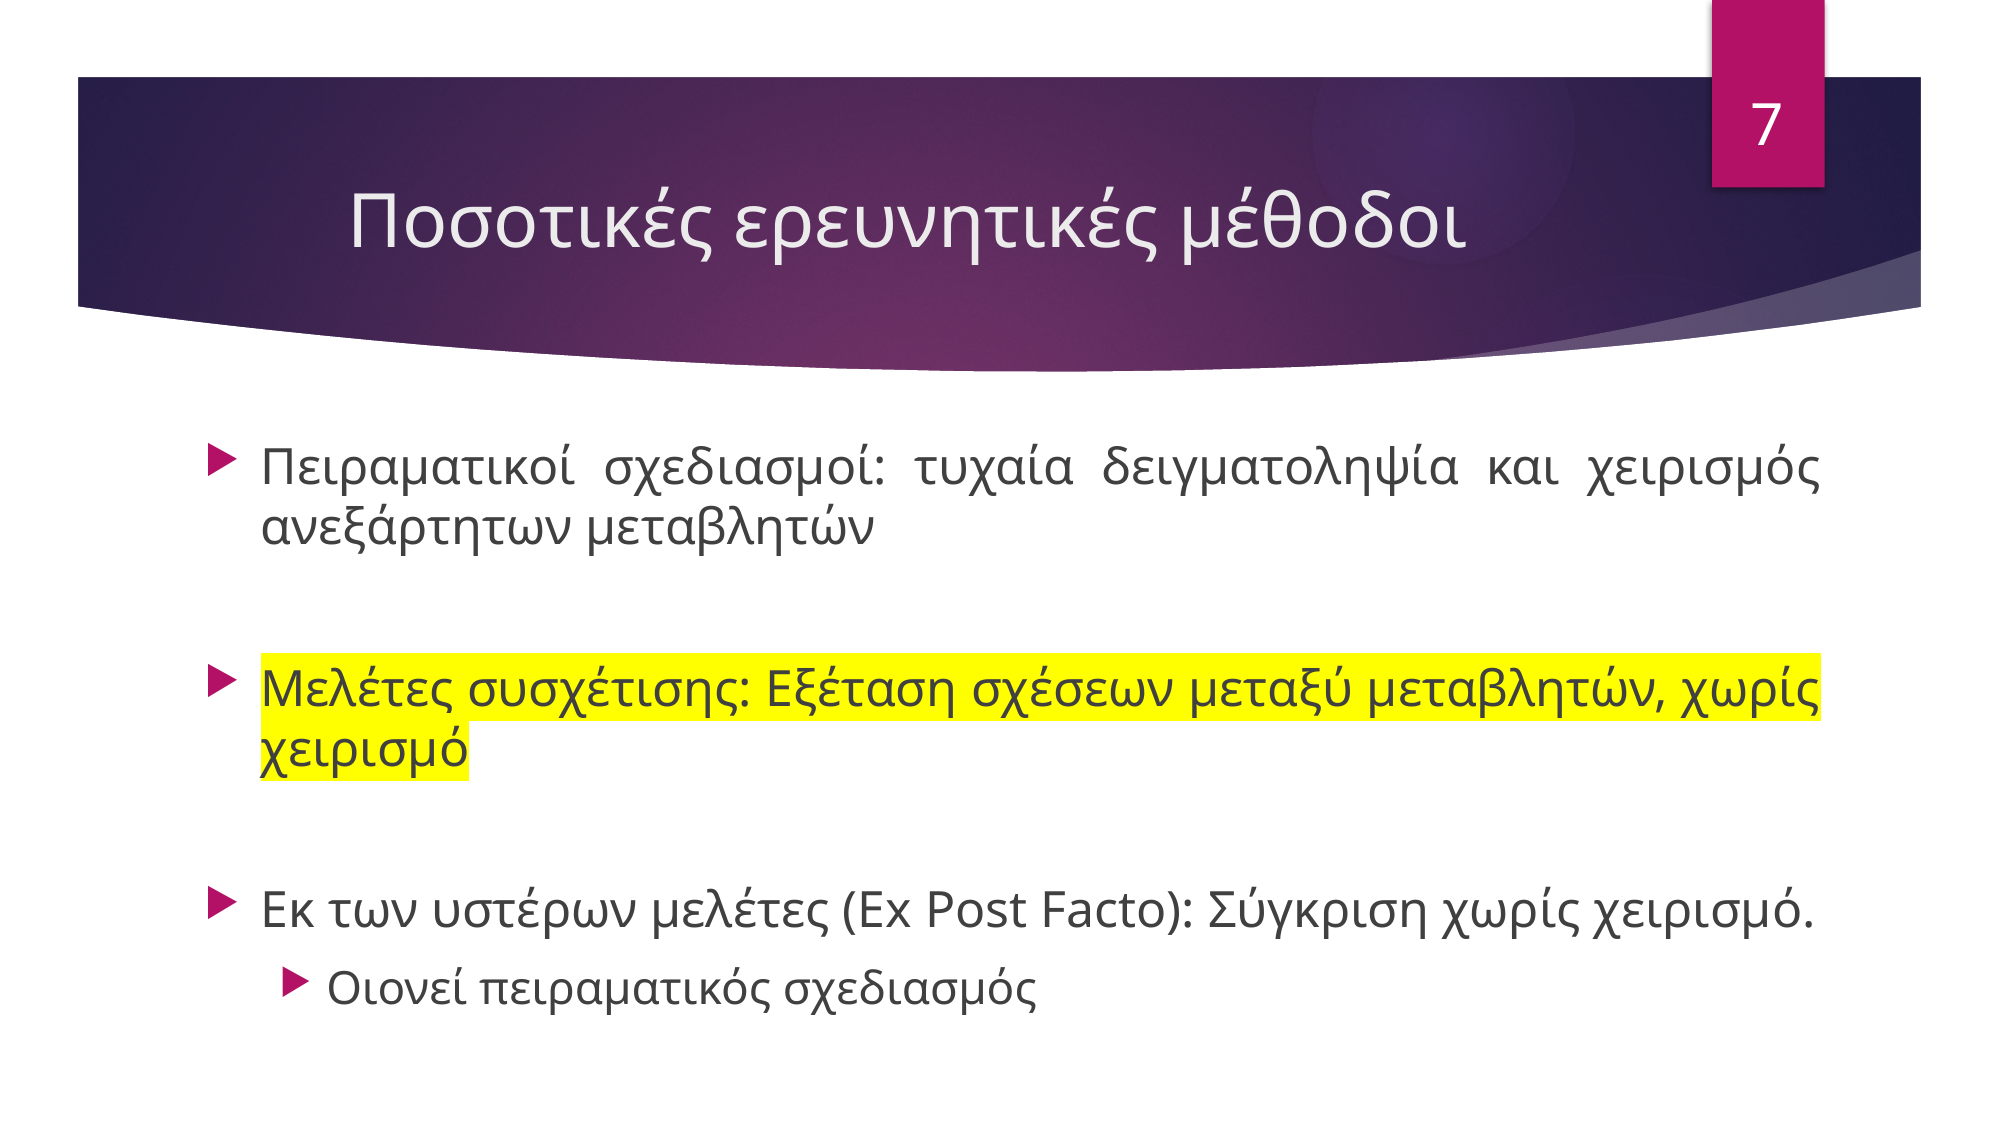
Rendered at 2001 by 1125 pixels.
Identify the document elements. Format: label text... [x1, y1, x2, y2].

slide_number 7 [1698, 48, 1836, 175]
title Ποσοτικές ερευνητικές μέθοδοι [189, 159, 1627, 276]
list Πειραματικοί σχεδιασμοί: τυχαία δειγματοληψία και χειρισμός ανεξάρτητων μεταβλητών Μελέτες συσχέτισης: Εξέταση σχέσεων μεταξύ μεταβλητών, χωρίς χειρισμό Εκ των υστέρων μελέτες (Ex Post Facto): Σύγκριση χωρίς χειρισμό. Οιονεί πειραματικός σχεδιασμός [189, 427, 1836, 1035]
